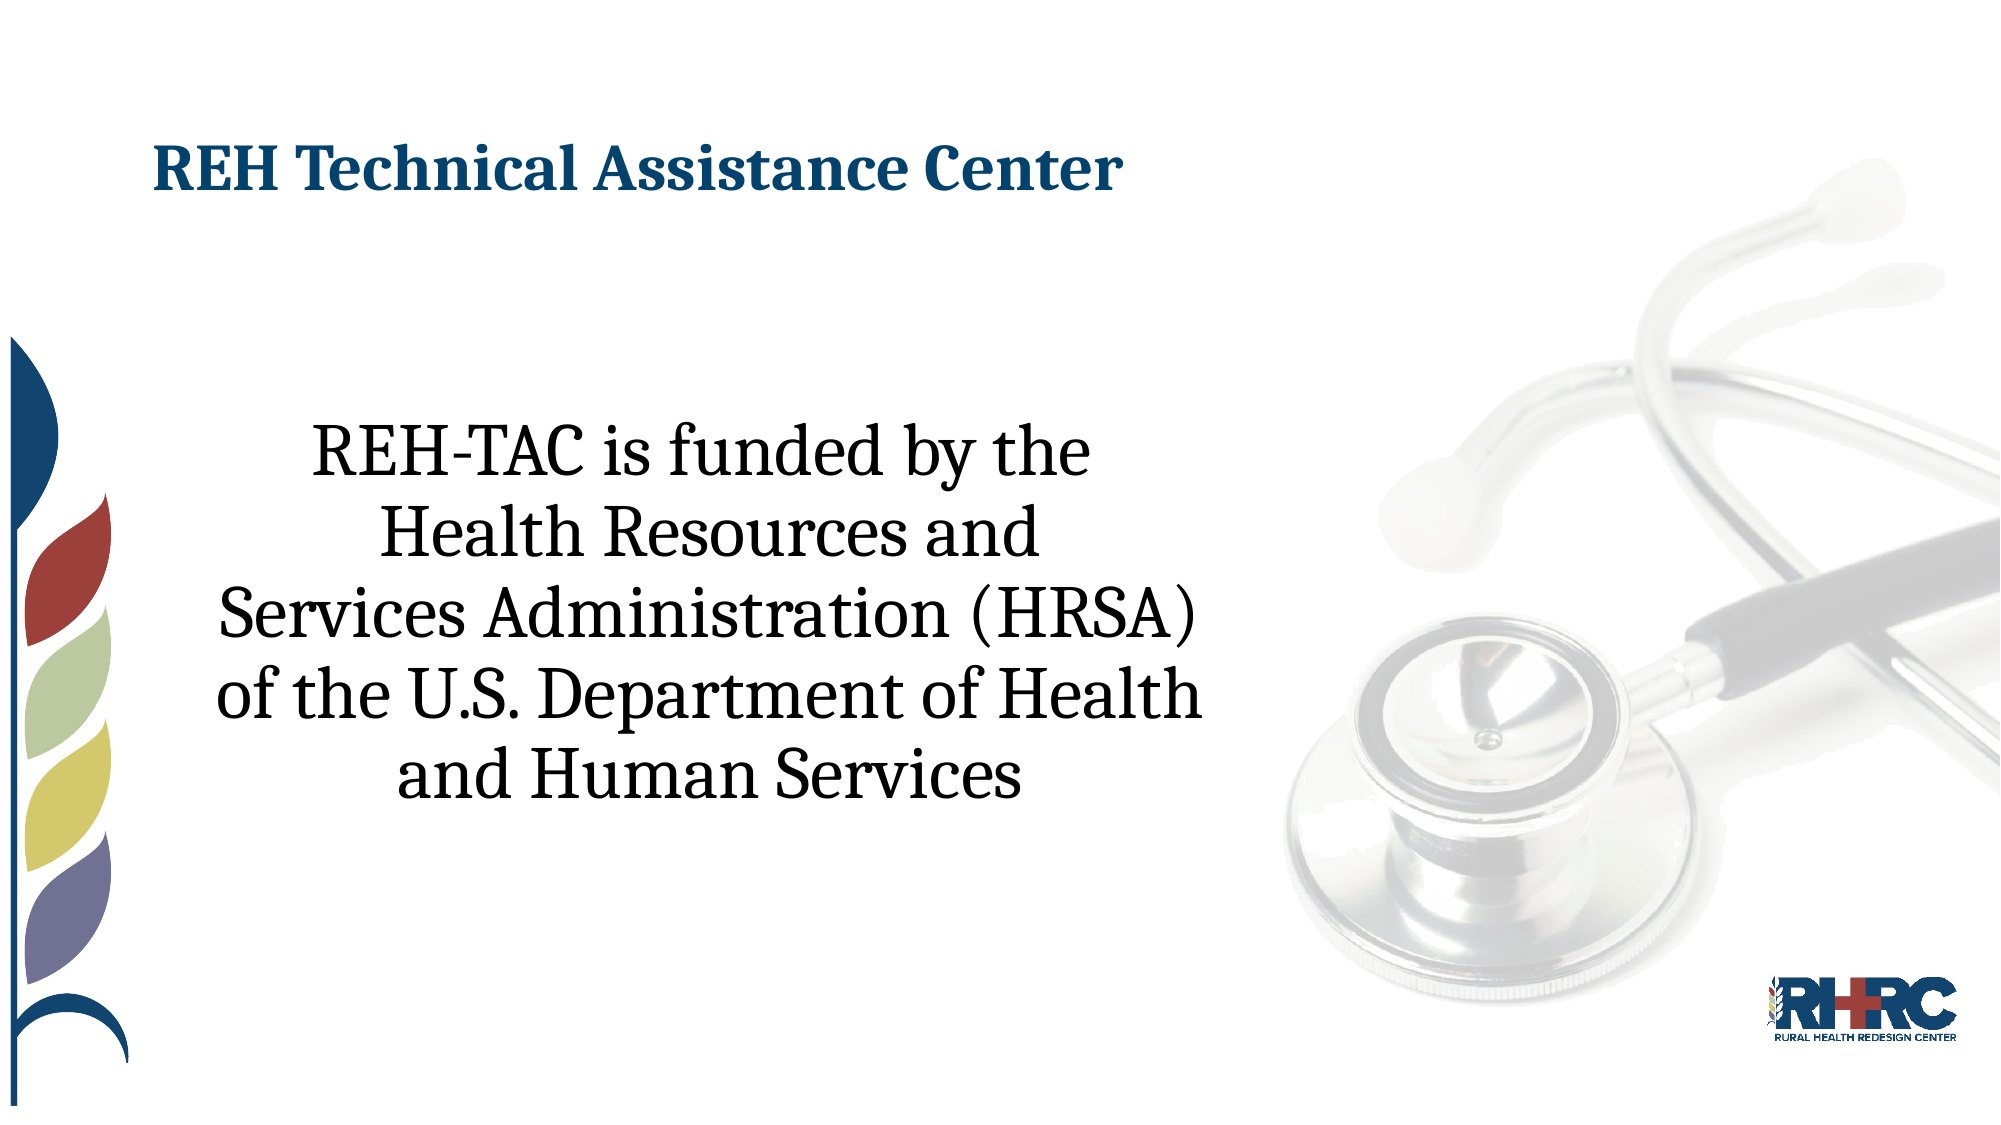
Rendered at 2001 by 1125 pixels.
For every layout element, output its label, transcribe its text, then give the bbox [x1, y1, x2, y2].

picture [0, 275, 118, 1125]
text_box [118, 0, 1215, 1125]
picture [1223, 0, 2000, 1125]
title REH Technical Assistance Center [137, 59, 1218, 278]
text_box REH-TAC is funded by the Health Resources and Services Administration (HRSA) of the U.S. Department of Health and Human Services [207, 410, 1214, 911]
